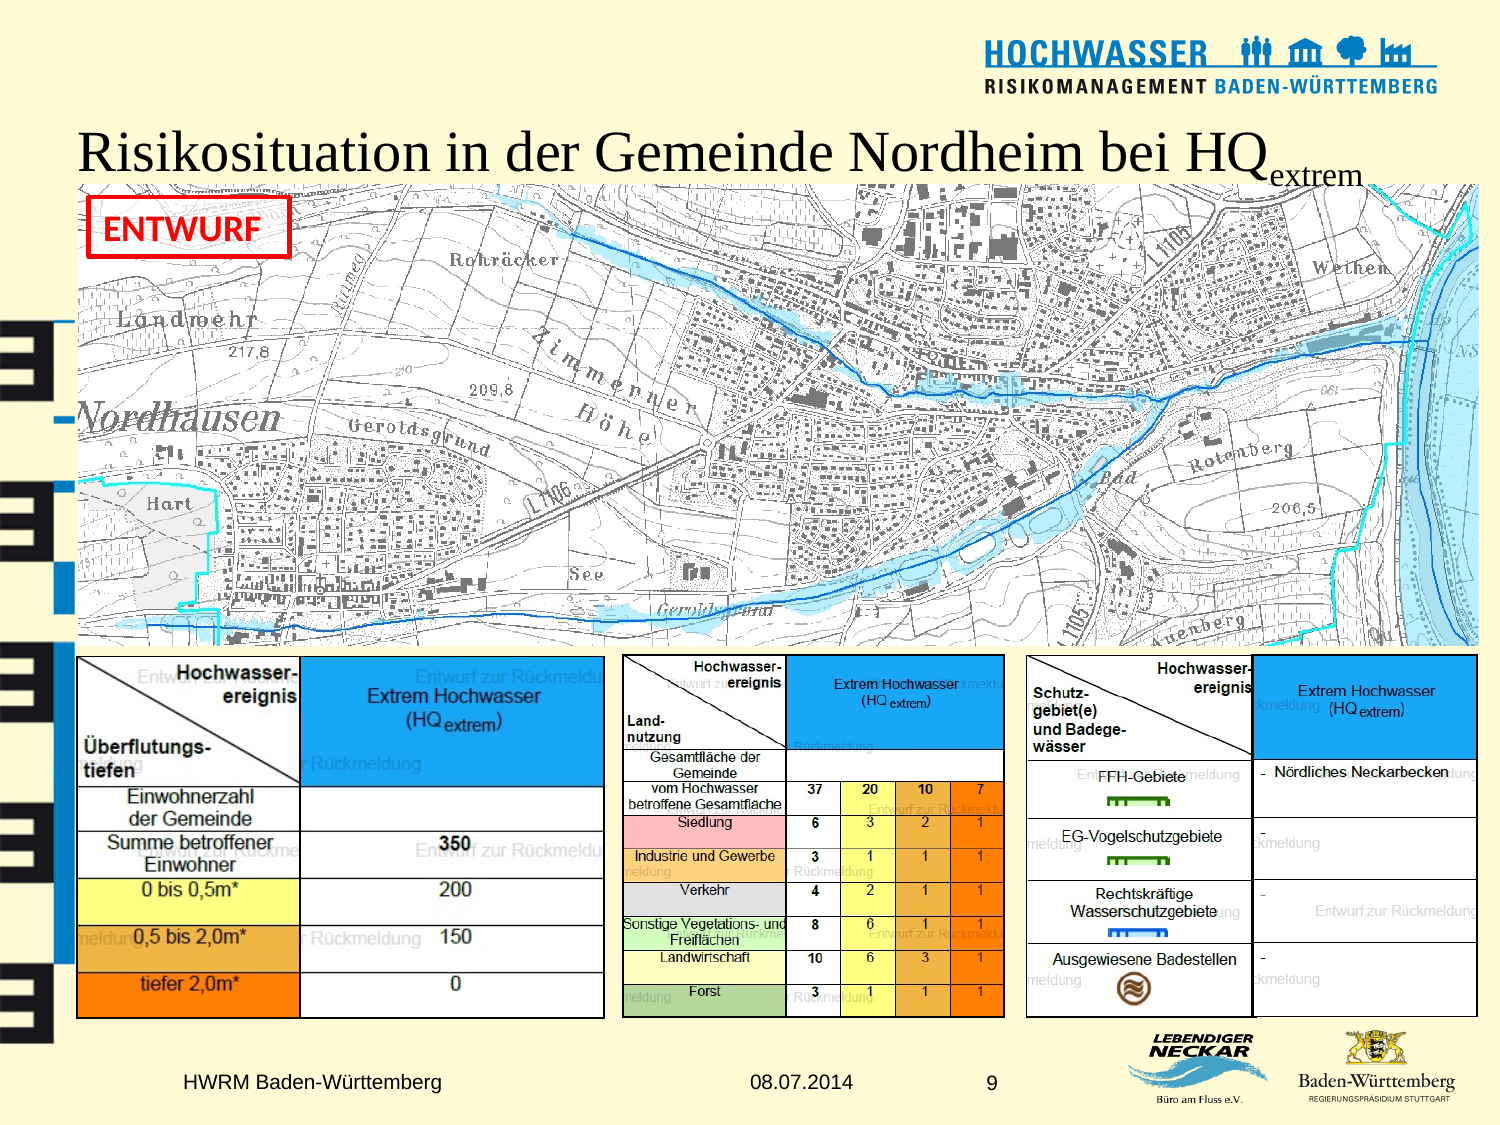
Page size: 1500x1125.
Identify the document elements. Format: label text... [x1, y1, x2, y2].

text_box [623, 655, 1004, 1017]
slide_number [750, 1069, 892, 1118]
picture [0, 0, 1500, 1125]
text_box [77, 656, 604, 1018]
slide_number 9 [986, 1069, 1069, 1118]
footer HWRM Baden-Württemberg [183, 1069, 750, 1118]
text_box Risikosituation in der Gemeinde Nordheim bei HQextrem [77, 113, 1447, 184]
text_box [1026, 655, 1477, 1017]
